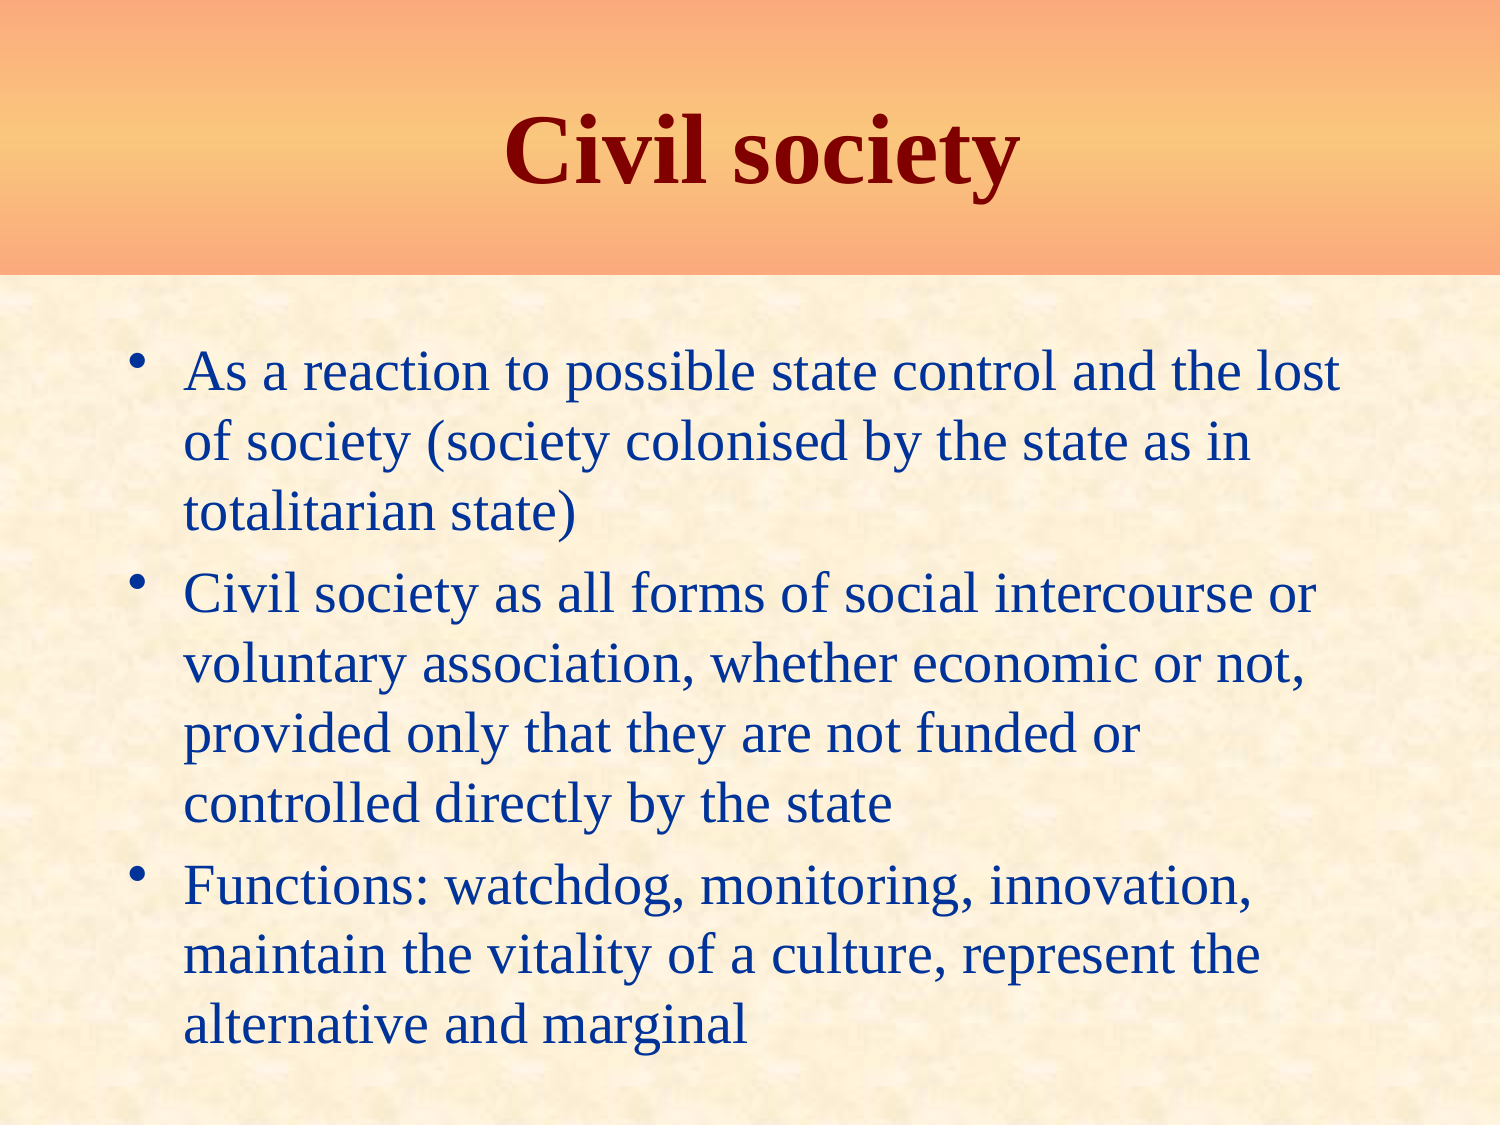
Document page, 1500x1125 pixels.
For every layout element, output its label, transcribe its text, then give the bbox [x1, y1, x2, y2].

list As a reaction to possible state control and the lost of society (society colonised by the state as in totalitarian state) Civil society as all forms of social intercourse or voluntary association, whether economic or not, provided only that they are not funded or controlled directly by the state Functions: watchdog, monitoring, innovation, maintain the vitality of a culture, represent the alternative and marginal [112, 324, 1388, 1000]
title Civil society [249, 50, 1275, 238]
picture [0, 275, 1500, 1125]
